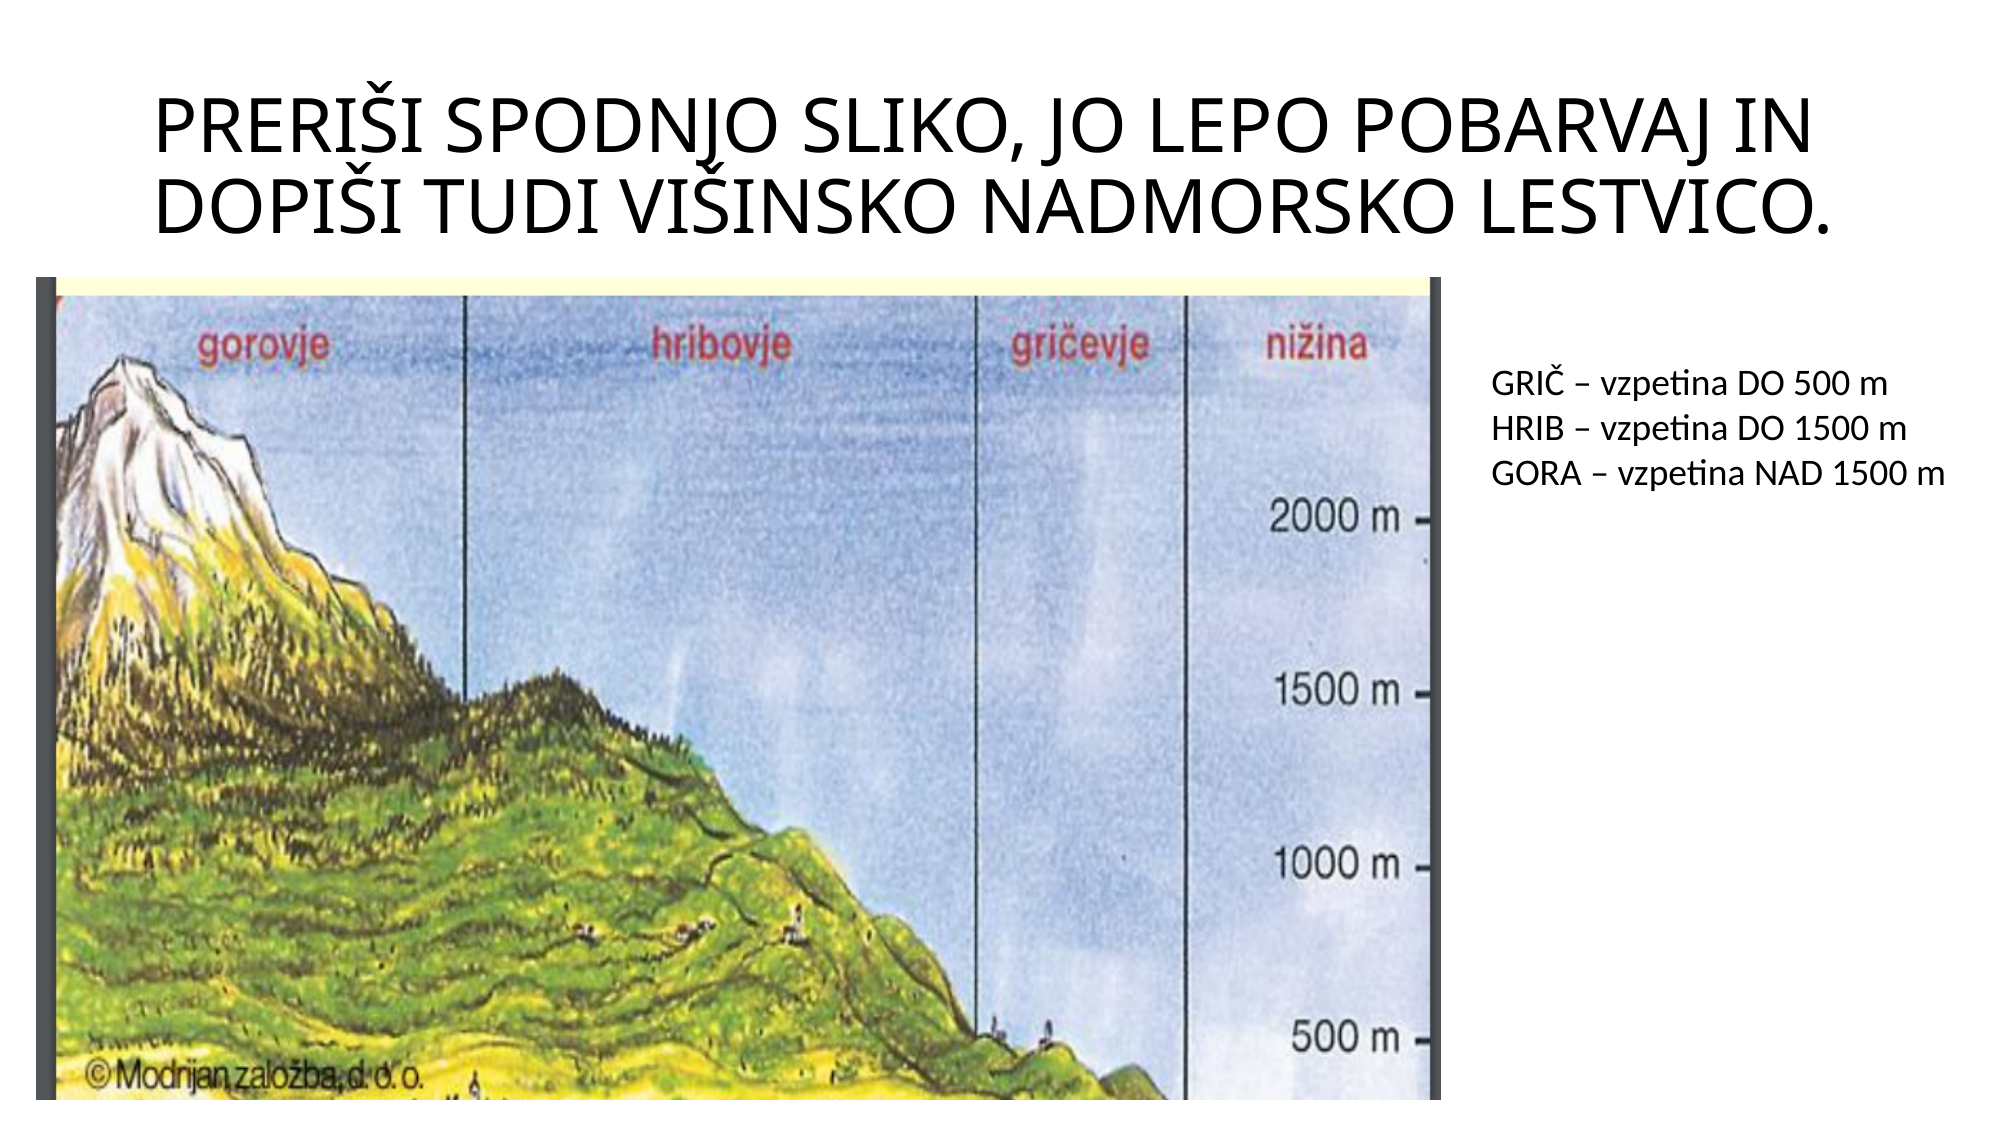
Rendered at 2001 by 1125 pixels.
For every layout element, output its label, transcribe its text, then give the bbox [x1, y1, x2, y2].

picture [36, 277, 1441, 1100]
title PRERIŠI SPODNJO SLIKO, JO LEPO POBARVAJ IN DOPIŠI TUDI VIŠINSKO NADMORSKO LESTVICO. [137, 59, 1863, 278]
text_box GRIČ – vzpetina DO 500 m HRIB – vzpetina DO 1500 m GORA – vzpetina NAD 1500 m [1476, 350, 1982, 501]
